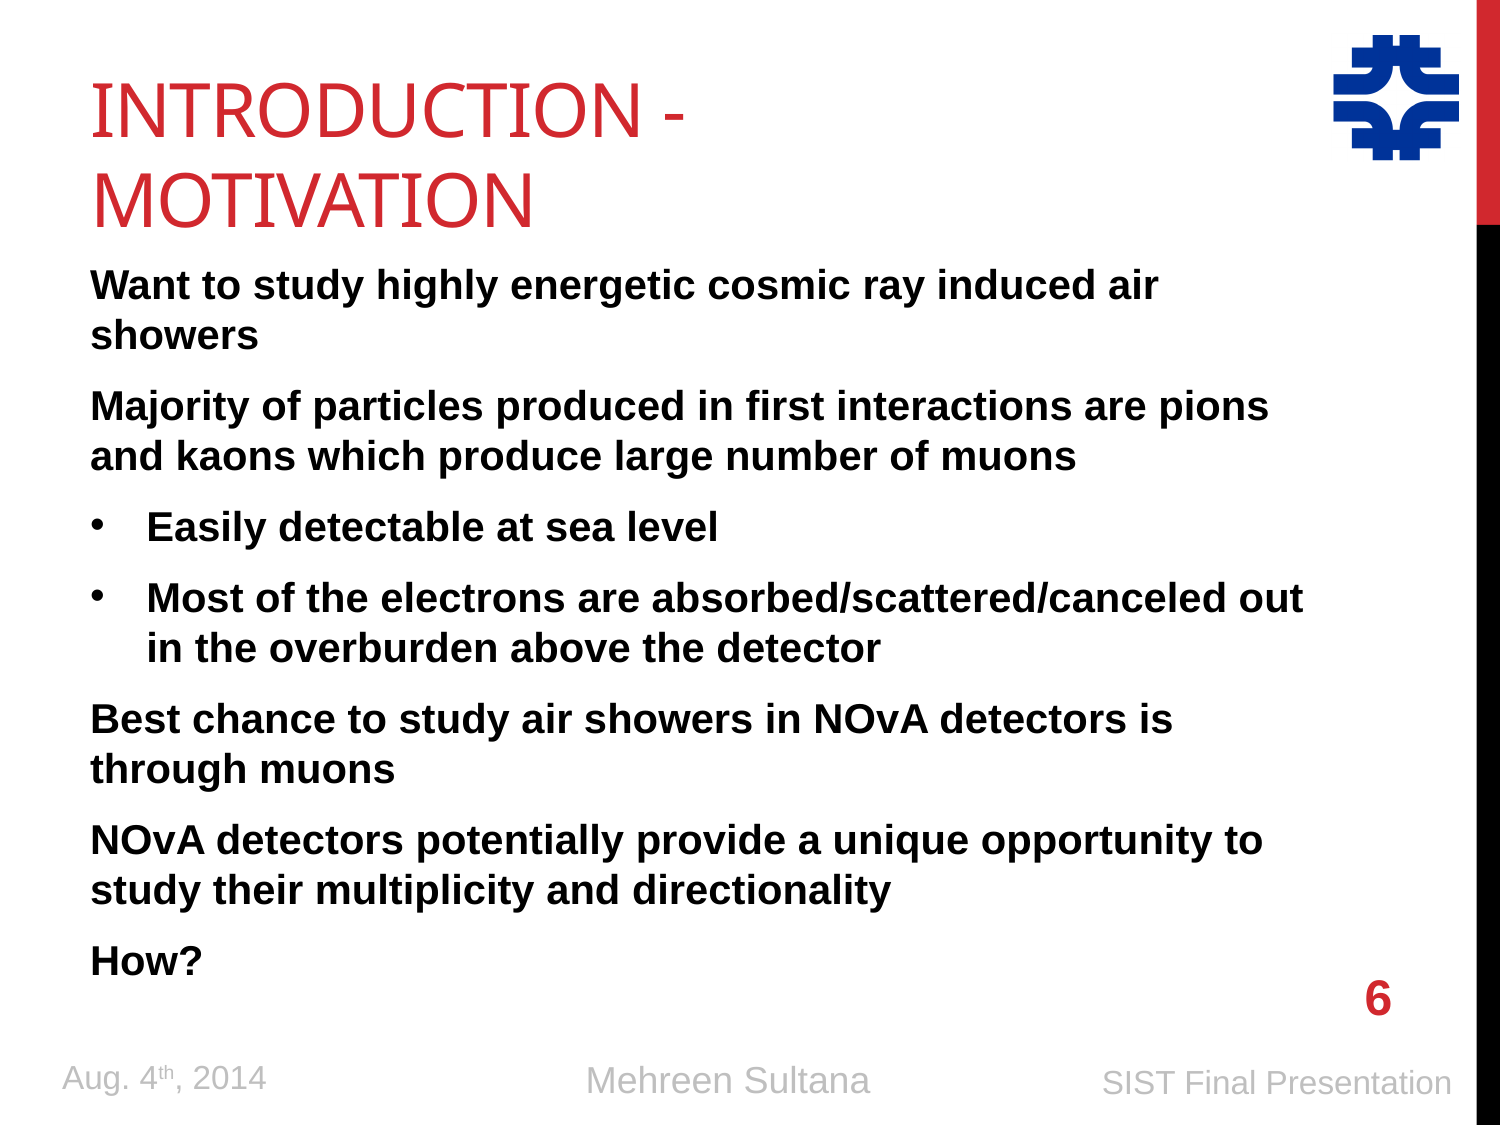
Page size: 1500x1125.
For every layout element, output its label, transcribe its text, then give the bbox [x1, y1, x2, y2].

picture [1330, 32, 1461, 162]
title Introduction - Motivation [75, 25, 1025, 250]
text_box SIST Final Presentation [1087, 1054, 1469, 1109]
list Want to study highly energetic cosmic ray induced air showers Majority of particles produced in first interactions are pions and kaons which produce large number of muons Easily detectable at sea level Most of the electrons are absorbed/scattered/canceled out in the overburden above the detector Best chance to study air showers in NOvA detectors is through muons NOvA detectors potentially provide a unique opportunity to study their multiplicity and directionality How? [75, 250, 1325, 1005]
text_box Mehreen Sultana [486, 1048, 970, 1109]
text_box Aug. 4th, 2014 [47, 1048, 282, 1104]
slide_number 6 [1349, 965, 1500, 1026]
